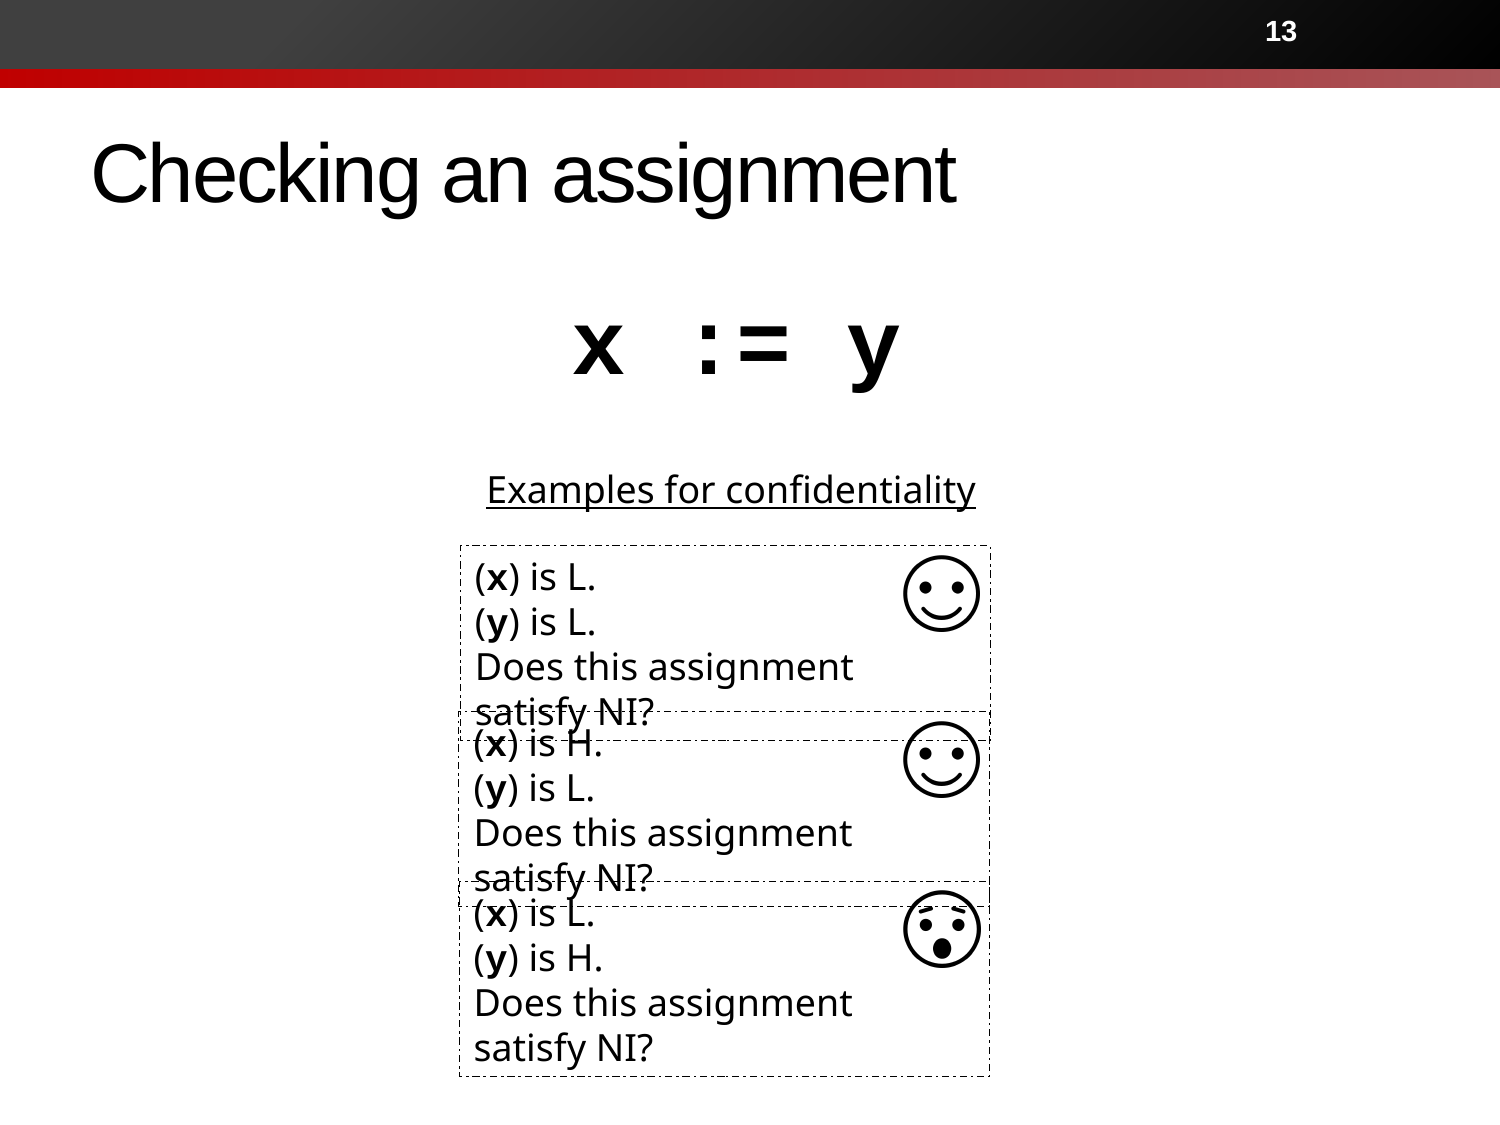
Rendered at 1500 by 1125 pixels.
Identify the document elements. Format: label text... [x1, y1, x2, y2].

text_box Examples for confidentiality [329, 458, 1134, 519]
slide_number 13 [1250, 3, 1425, 57]
title Checking an assignment [75, 87, 1425, 250]
text_box x := y [552, 275, 921, 401]
picture [893, 545, 990, 642]
picture [893, 880, 991, 978]
picture [893, 711, 990, 808]
